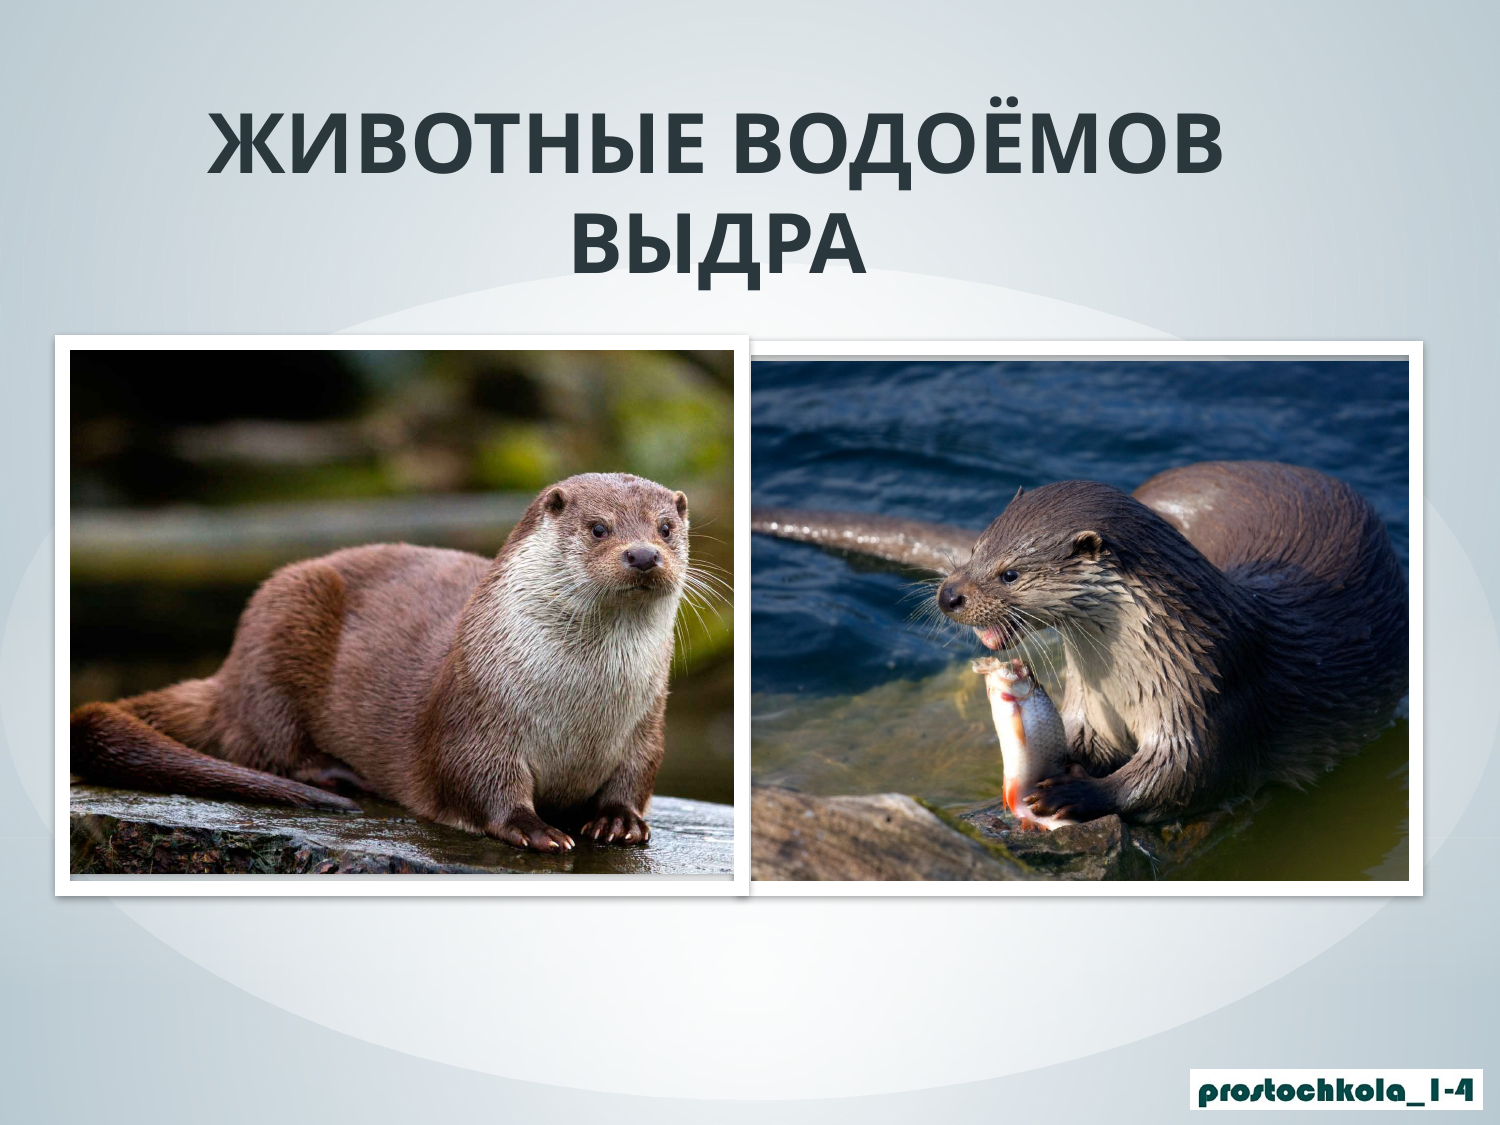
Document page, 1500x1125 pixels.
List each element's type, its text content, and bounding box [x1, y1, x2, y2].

picture [1190, 1069, 1483, 1110]
picture [69, 349, 735, 882]
picture [750, 355, 1410, 882]
text_box ЖИВОТНЫЕ ВОДОЁМОВ ВЫДРА [79, 82, 1356, 298]
